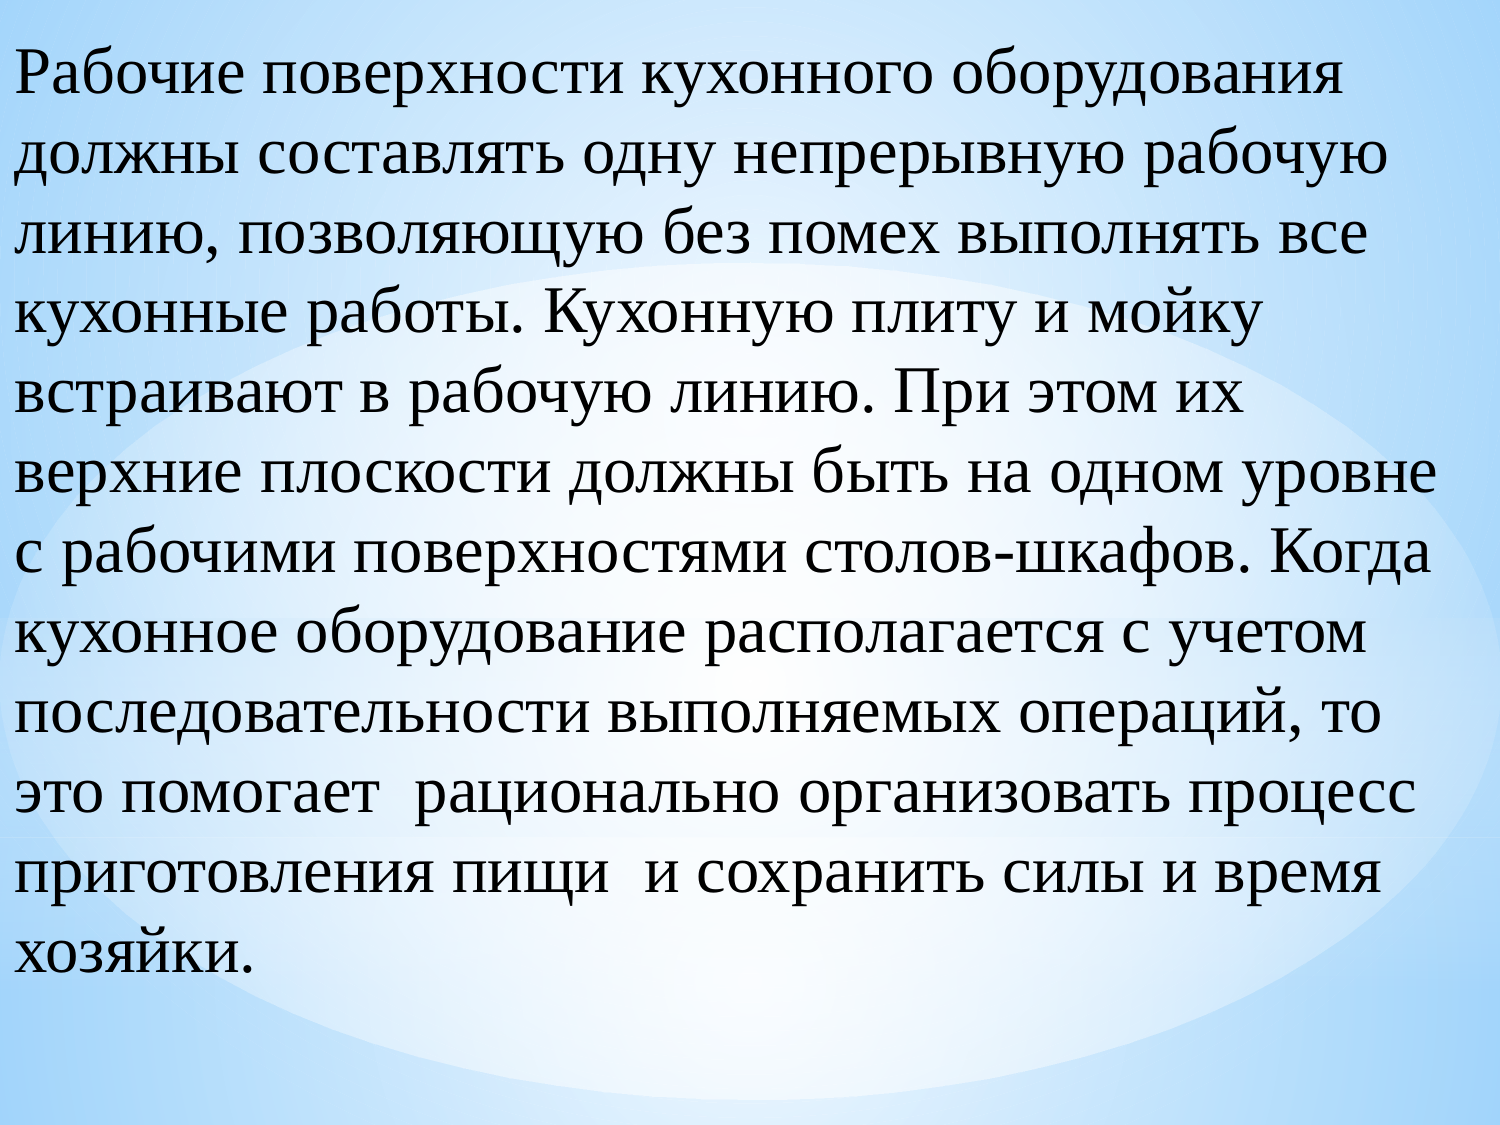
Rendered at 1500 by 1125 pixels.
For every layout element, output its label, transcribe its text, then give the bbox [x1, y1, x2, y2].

text_box Рабочие поверхности кухонного оборудования должны составлять одну непрерывную рабочую линию, позволяющую без помех выполнять все кухонные работы. Кухонную плиту и мойку встраивают в рабочую линию. При этом их верхние плоскости должны быть на одном уровне с рабочими поверхностями столов-шкафов. Когда кухонное оборудование располагается с учетом последовательности выполняемых операций, то это помогает рационально организовать процесс приготовления пищи и сохранить силы и время хозяйки. [0, 19, 1500, 994]
